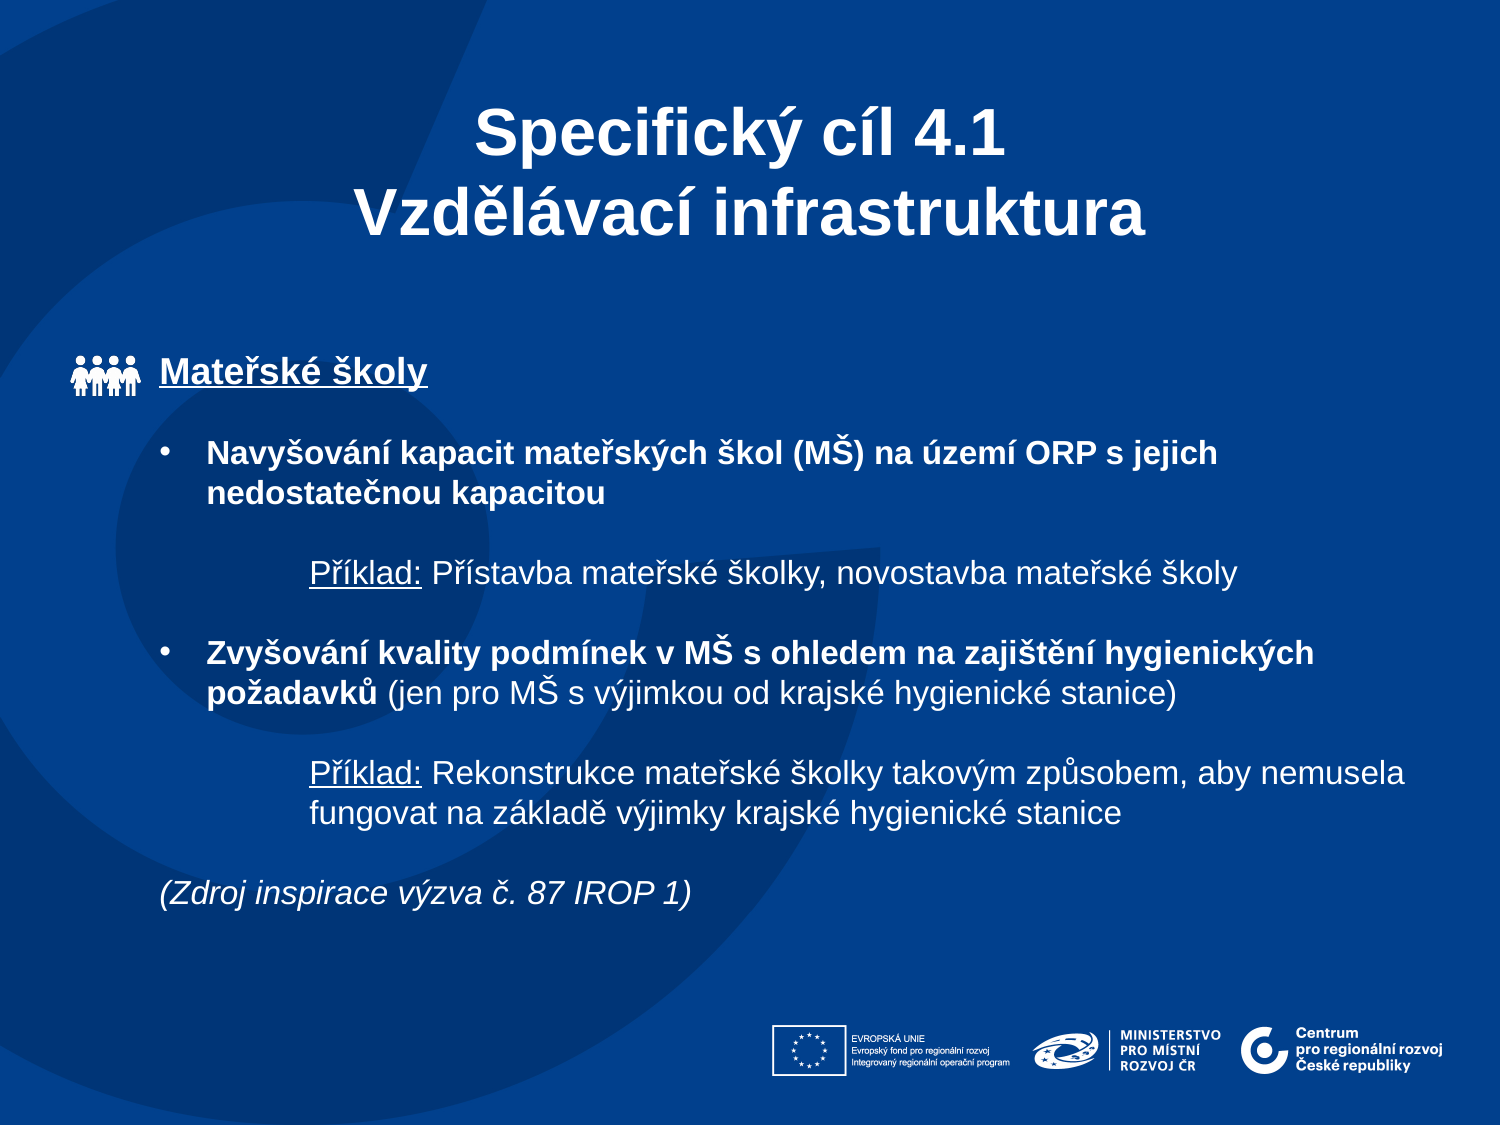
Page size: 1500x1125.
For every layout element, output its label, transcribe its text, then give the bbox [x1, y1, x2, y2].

text_box Specifický cíl 4.1 Vzdělávací infrastruktura [82, 81, 1418, 257]
picture [0, 0, 1500, 1125]
text_box Mateřské školy Navyšování kapacit mateřských škol (MŠ) na území ORP s jejich nedostatečnou kapacitou Příklad: Přístavba mateřské školky, novostavba mateřské školy Zvyšování kvality podmínek v MŠ s ohledem na zajištění hygienických požadavků (jen pro MŠ s výjimkou od krajské hygienické stanice) Příklad: Rekonstrukce mateřské školky takovým způsobem, aby nemusela fungovat na základě výjimky krajské hygienické stanice (Zdroj inspirace výzva č. 87 IROP 1) [144, 339, 1459, 961]
